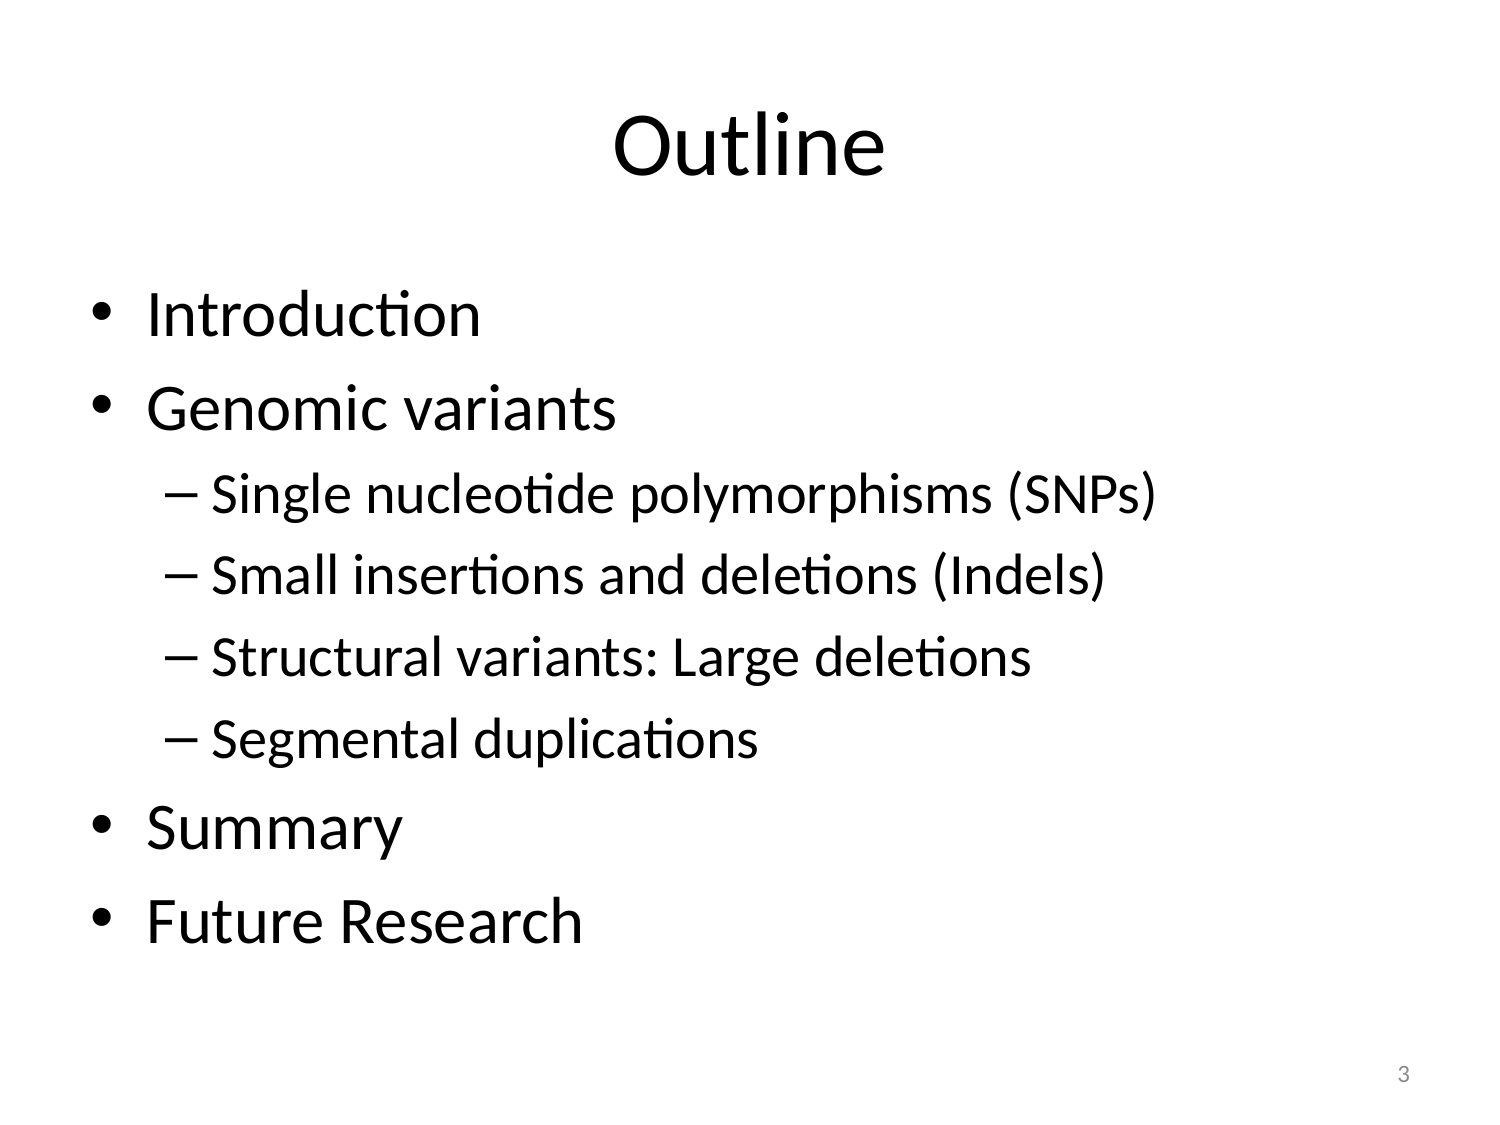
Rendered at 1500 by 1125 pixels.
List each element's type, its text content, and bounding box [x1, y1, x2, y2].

list Introduction Genomic variants Single nucleotide polymorphisms (SNPs) Small insertions and deletions (Indels) Structural variants: Large deletions Segmental duplications Summary Future Research [75, 262, 1425, 1005]
slide_number 3 [1074, 1042, 1425, 1103]
title Outline [75, 45, 1425, 233]
